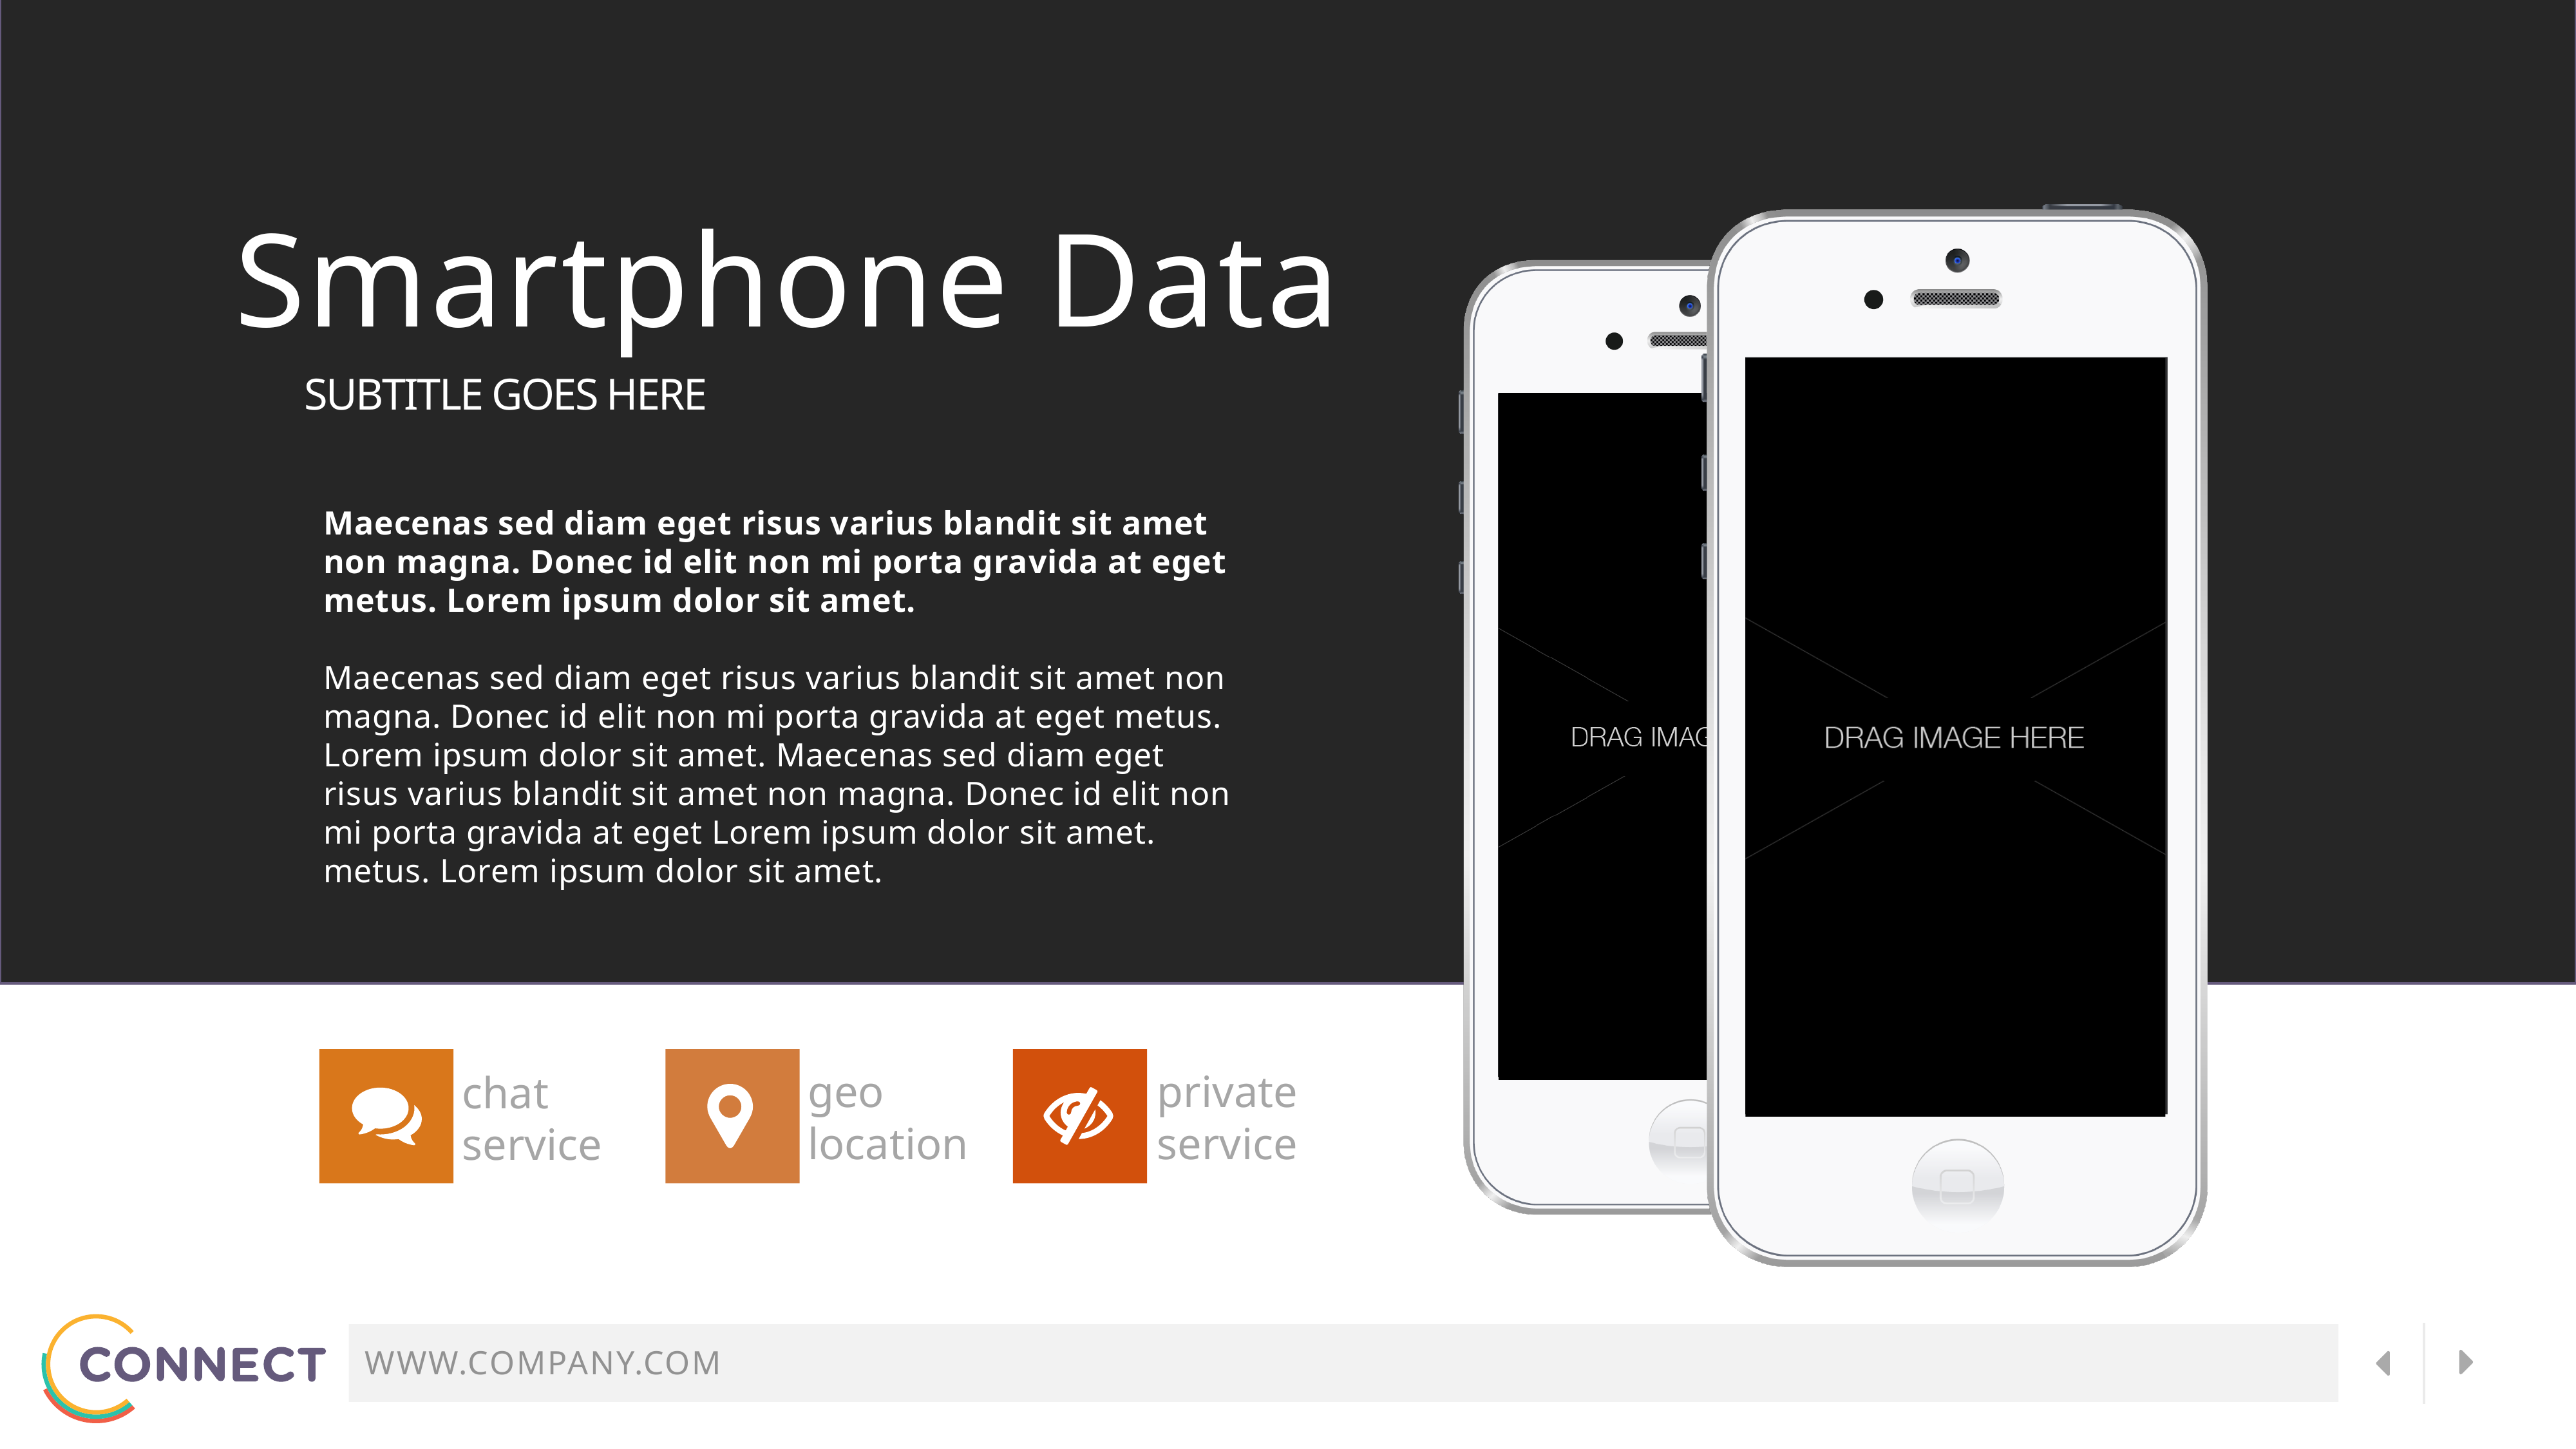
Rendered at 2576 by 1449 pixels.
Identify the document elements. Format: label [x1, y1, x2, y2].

picture [1498, 363, 2166, 1117]
text_box [317, 191, 2208, 1267]
